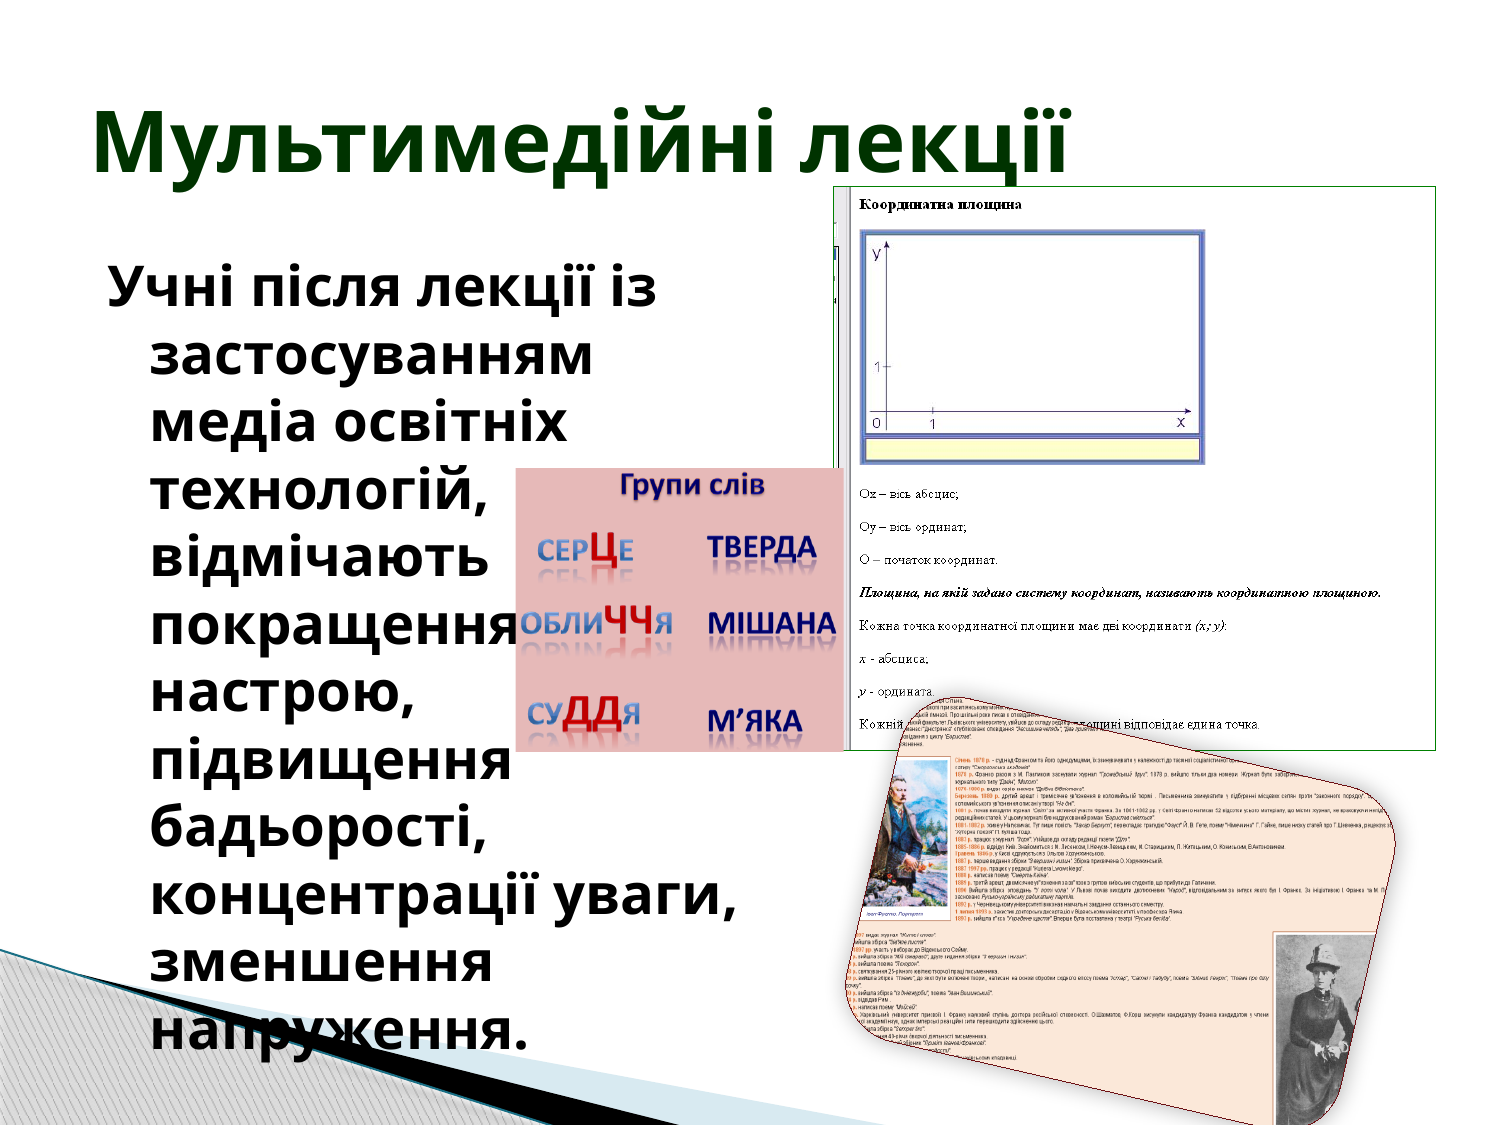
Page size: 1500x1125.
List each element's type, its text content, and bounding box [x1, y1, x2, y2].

picture [515, 187, 1436, 1125]
title Мультимедійні лекції [75, 45, 1425, 233]
list Учні після лекції із застосуванням медіа освітніх технологій, відмічають покращення настрою, підвищення бадьорості, концентрації уваги, зменшення напруження. [74, 242, 762, 1032]
